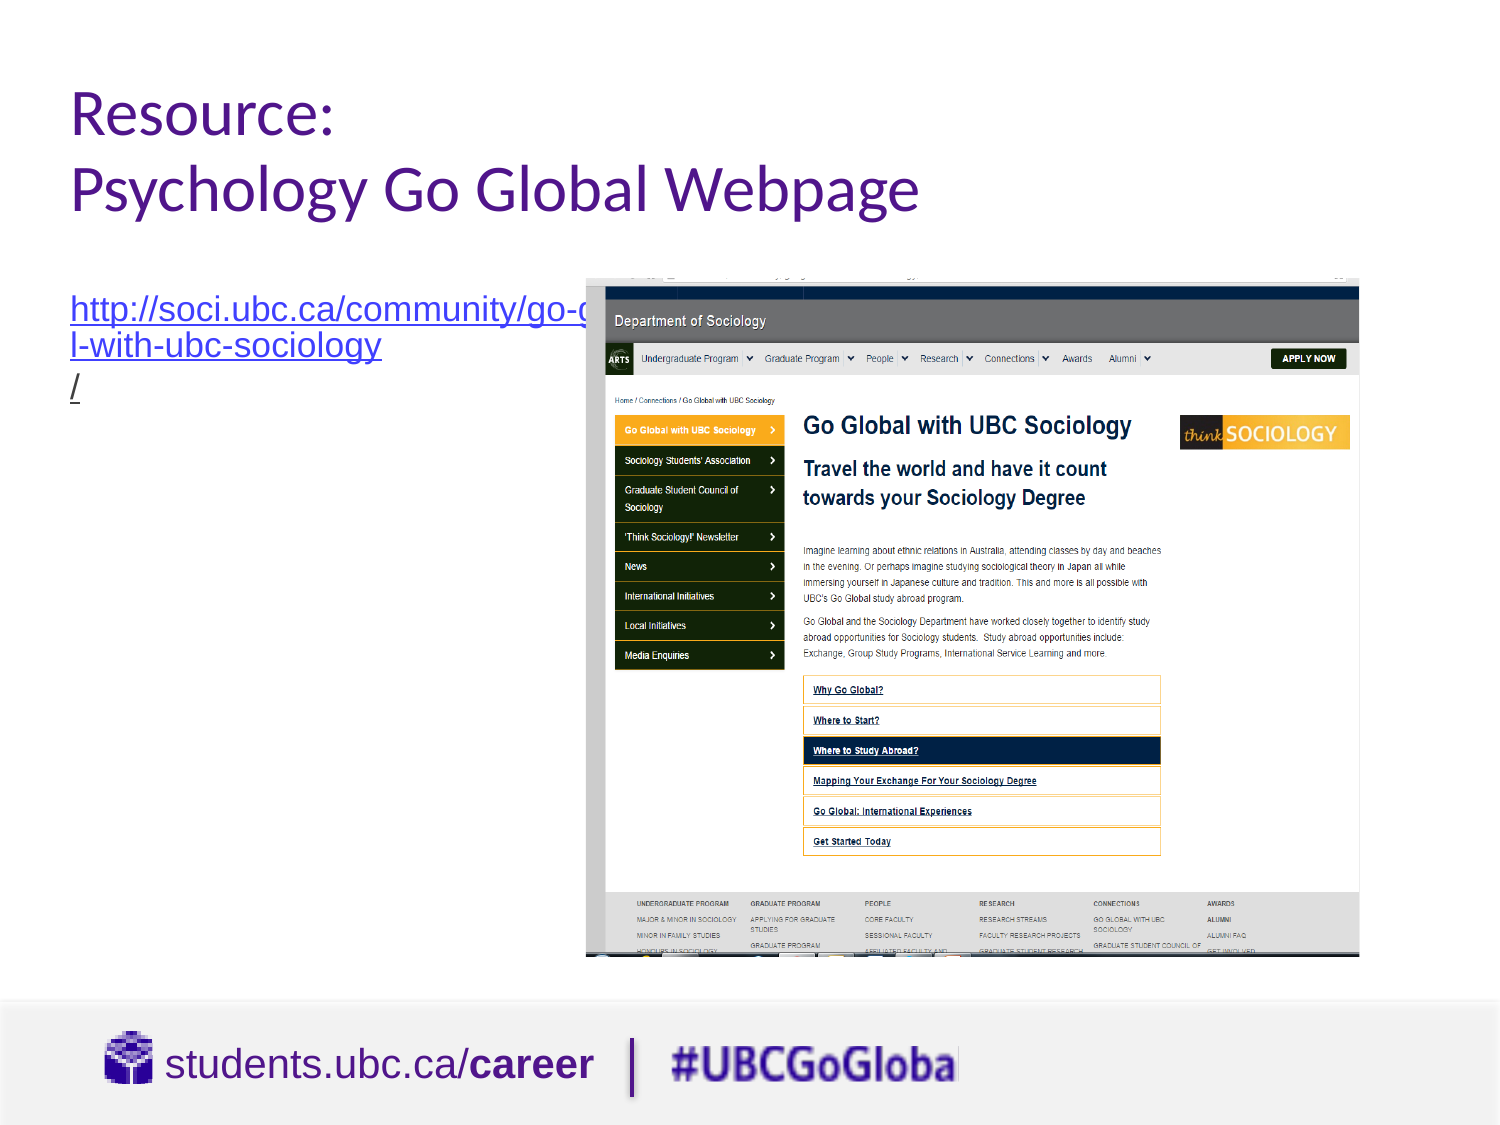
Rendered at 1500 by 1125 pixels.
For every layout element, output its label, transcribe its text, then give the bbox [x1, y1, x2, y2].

list http://soci.ubc.ca/community/go-global-with-ubc-sociology/ [55, 315, 580, 815]
picture [585, 278, 1360, 957]
list Resource: Psychology Go Global Webpage [55, 79, 941, 315]
